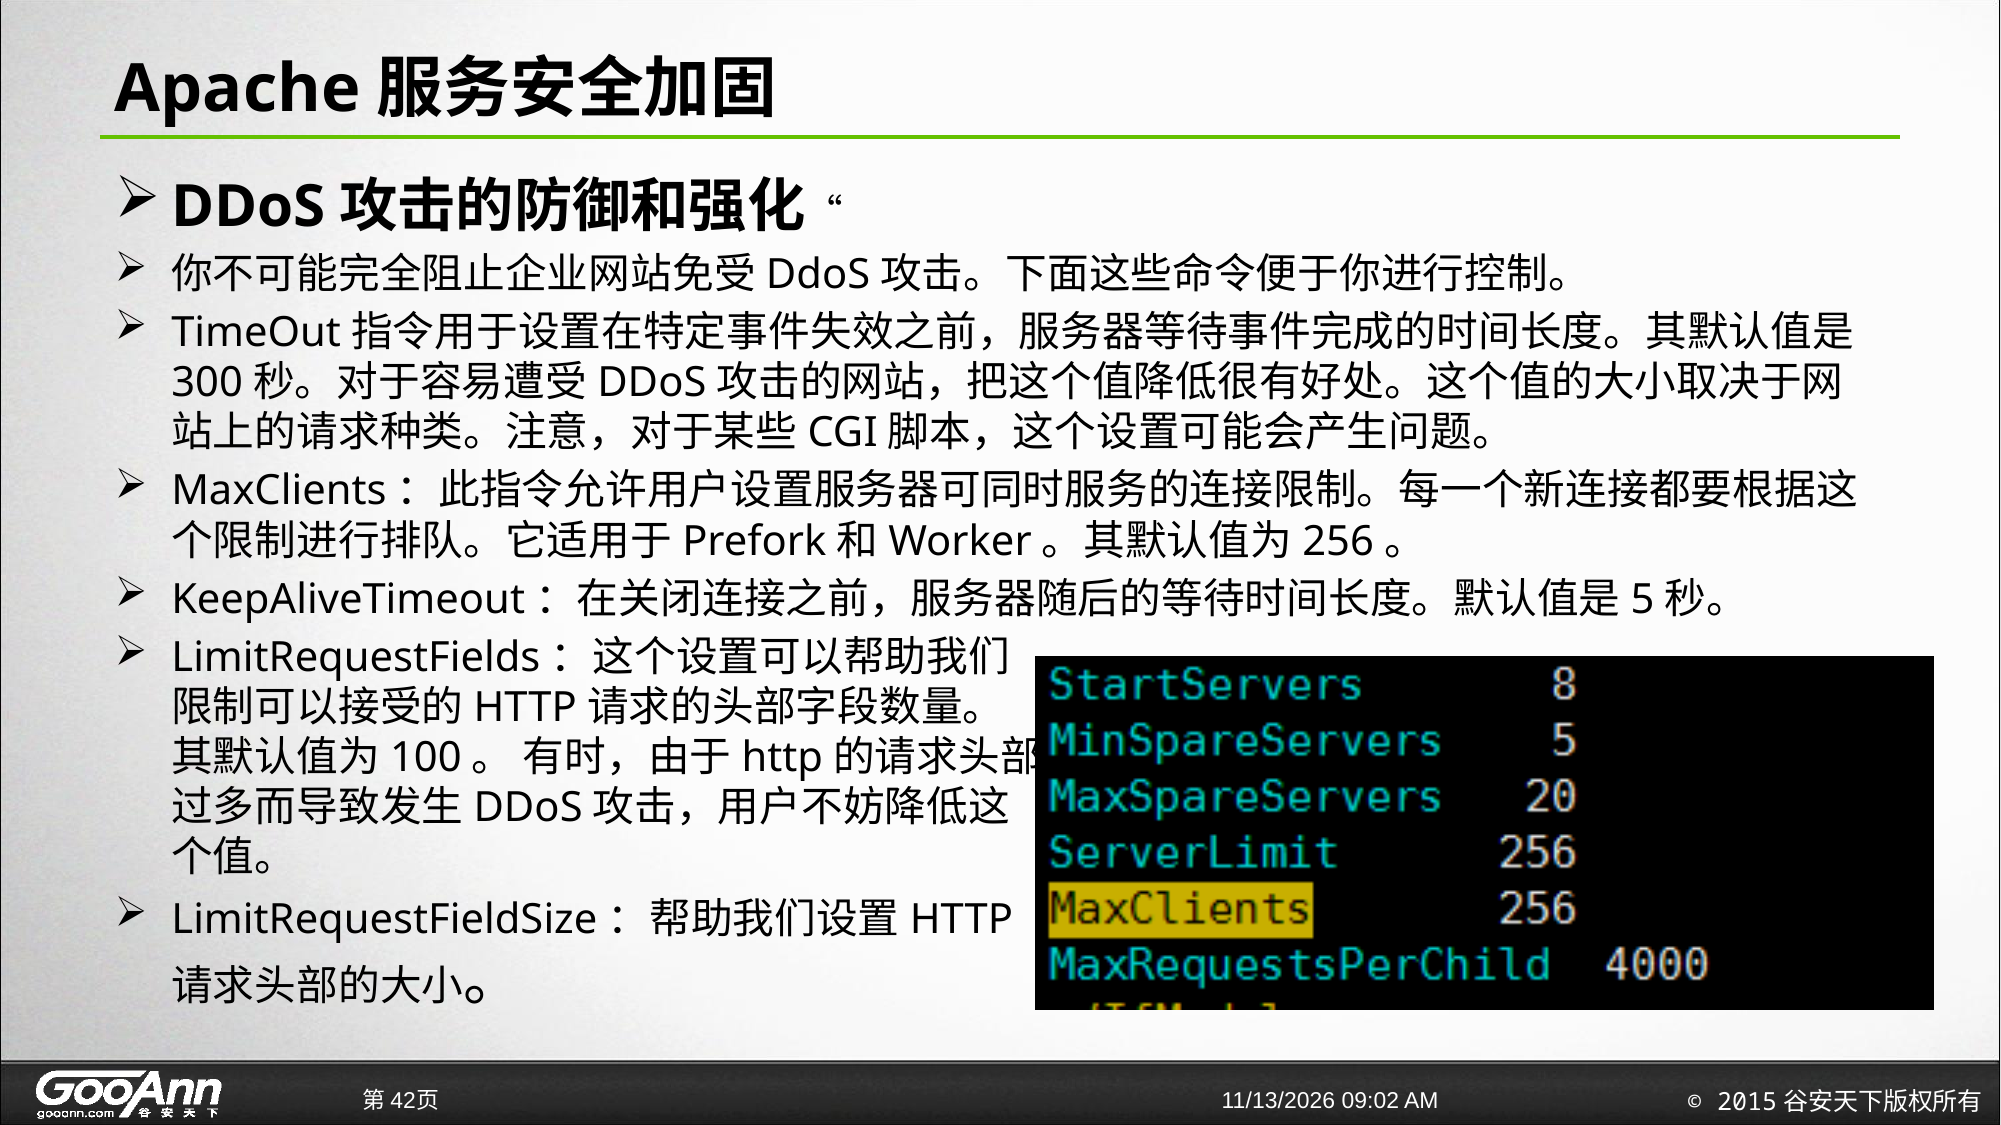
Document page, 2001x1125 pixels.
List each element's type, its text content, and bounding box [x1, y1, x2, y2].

list DDoS攻击的防御和强化“ 你不可能完全阻止企业网站免受DdoS攻击。下面这些命令便于你进行控制。 TimeOut指令用于设置在特定事件失效之前，服务器等待事件完成的时间长度。其默认值是300秒。对于容易遭受DDoS攻击的网站，把这个值降低很有好处。这个值的大小取决于网站上的请求种类。注意，对于某些CGI脚本，这个设置可能会产生问题。 MaxClients：此指令允许用户设置服务器可同时服务的连接限制。每一个新连接都要根据这个限制进行排队。它适用于Prefork和Worker。其默认值为256。 KeepAliveTimeout：在关闭连接之前，服务器随后的等待时间长度。默认值是5秒。 LimitRequestFields：这个设置可以帮助我们 限制可以接受的HTTP请求的头部字段数量。 其默认值为100。 有时，由于http的请求头部 过多而导致发生DDoS攻击，用户不妨降低这 个值。 LimitRequestFieldSize：帮助我们设置HTTP 请求头部的大小。 [99, 160, 1900, 1005]
picture [0, 0, 2001, 1125]
title Apache服务安全加固 [99, 45, 1900, 126]
text_box [975, 537, 1025, 588]
